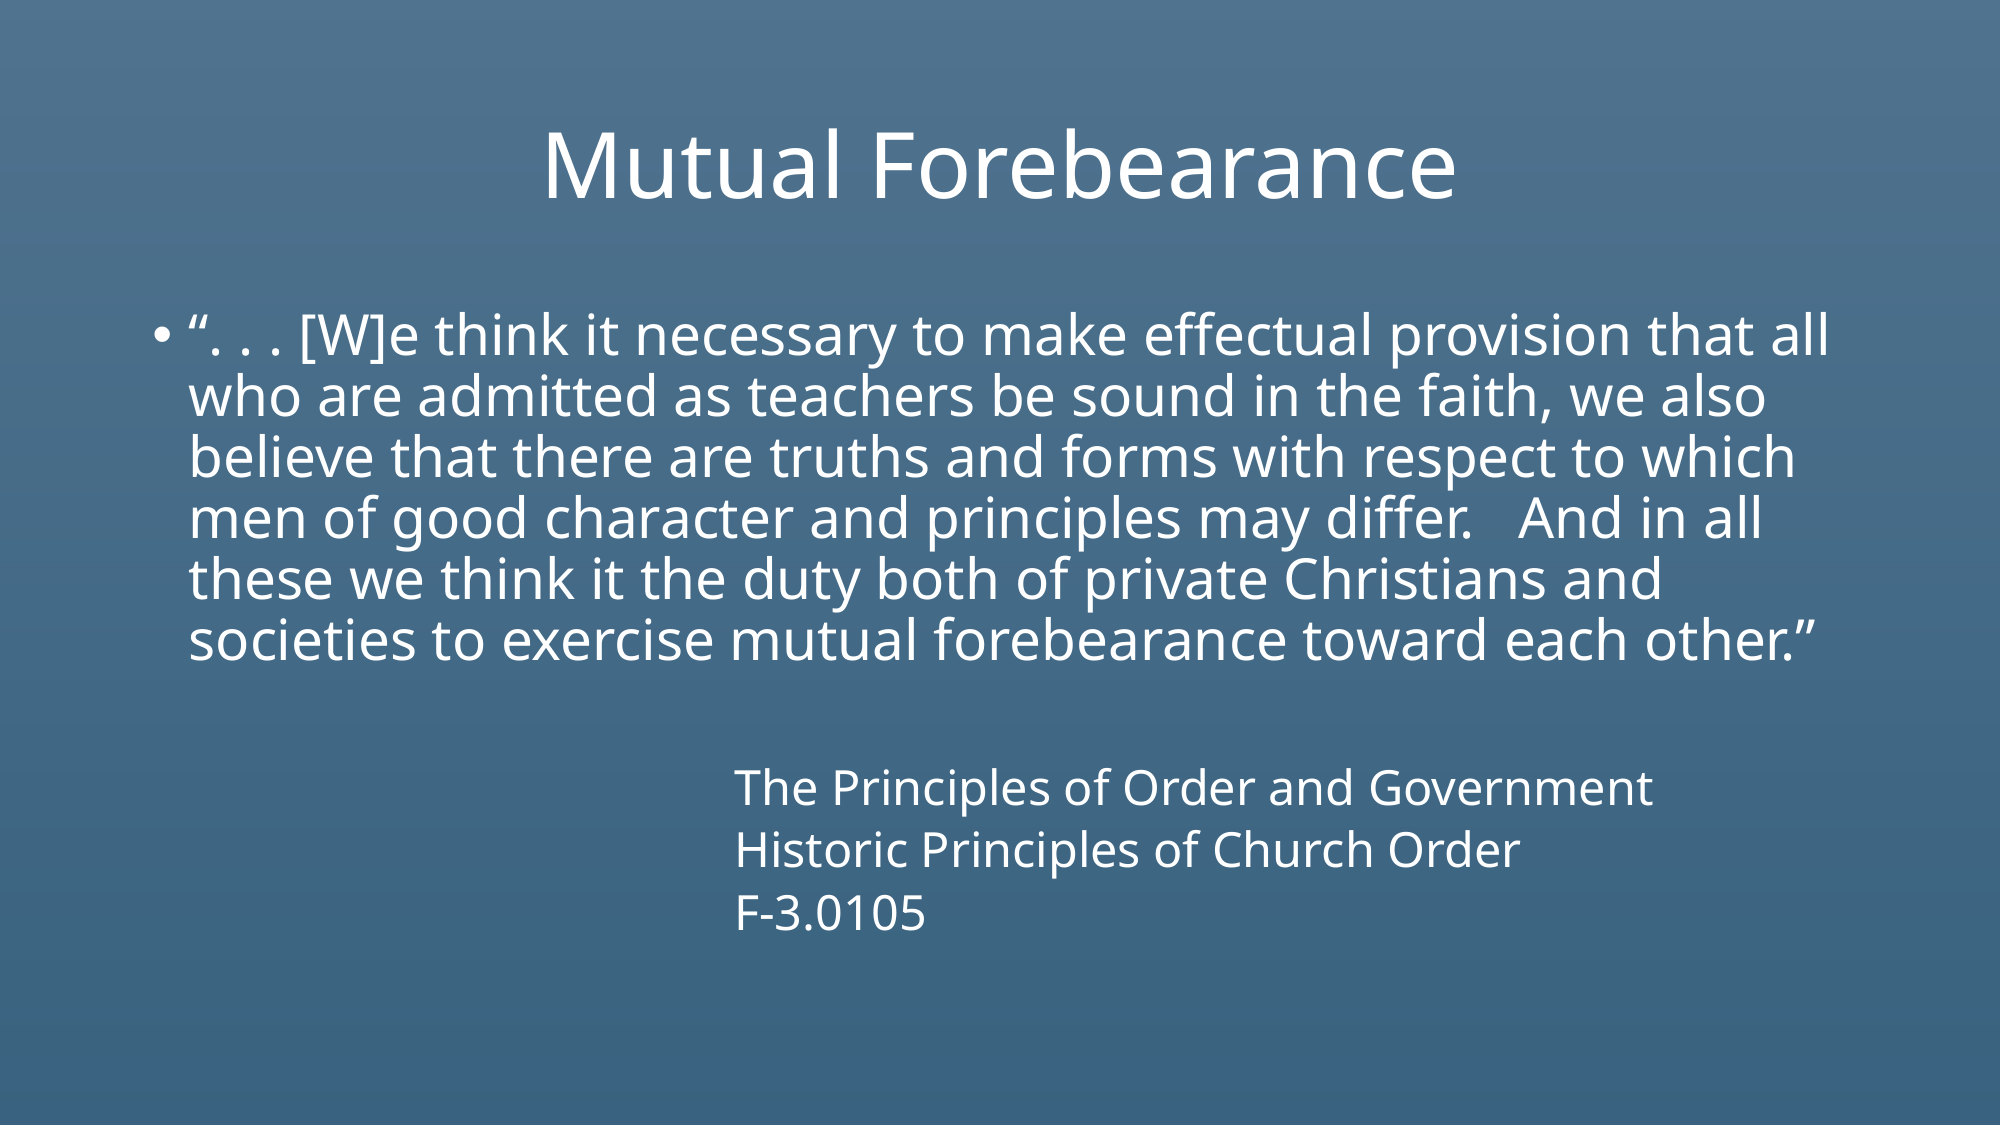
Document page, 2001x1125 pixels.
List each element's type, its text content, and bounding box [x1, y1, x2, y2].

title Mutual Forebearance [137, 59, 1863, 278]
list “. . . [W]e think it necessary to make effectual provision that all who are admitted as teachers be sound in the faith, we also believe that there are truths and forms with respect to which men of good character and principles may differ. And in all these we think it the duty both of private Christians and societies to exercise mutual forebearance toward each other.” The Principles of Order and Government Historic Principles of Church Order F-3.0105 [137, 299, 1863, 1053]
